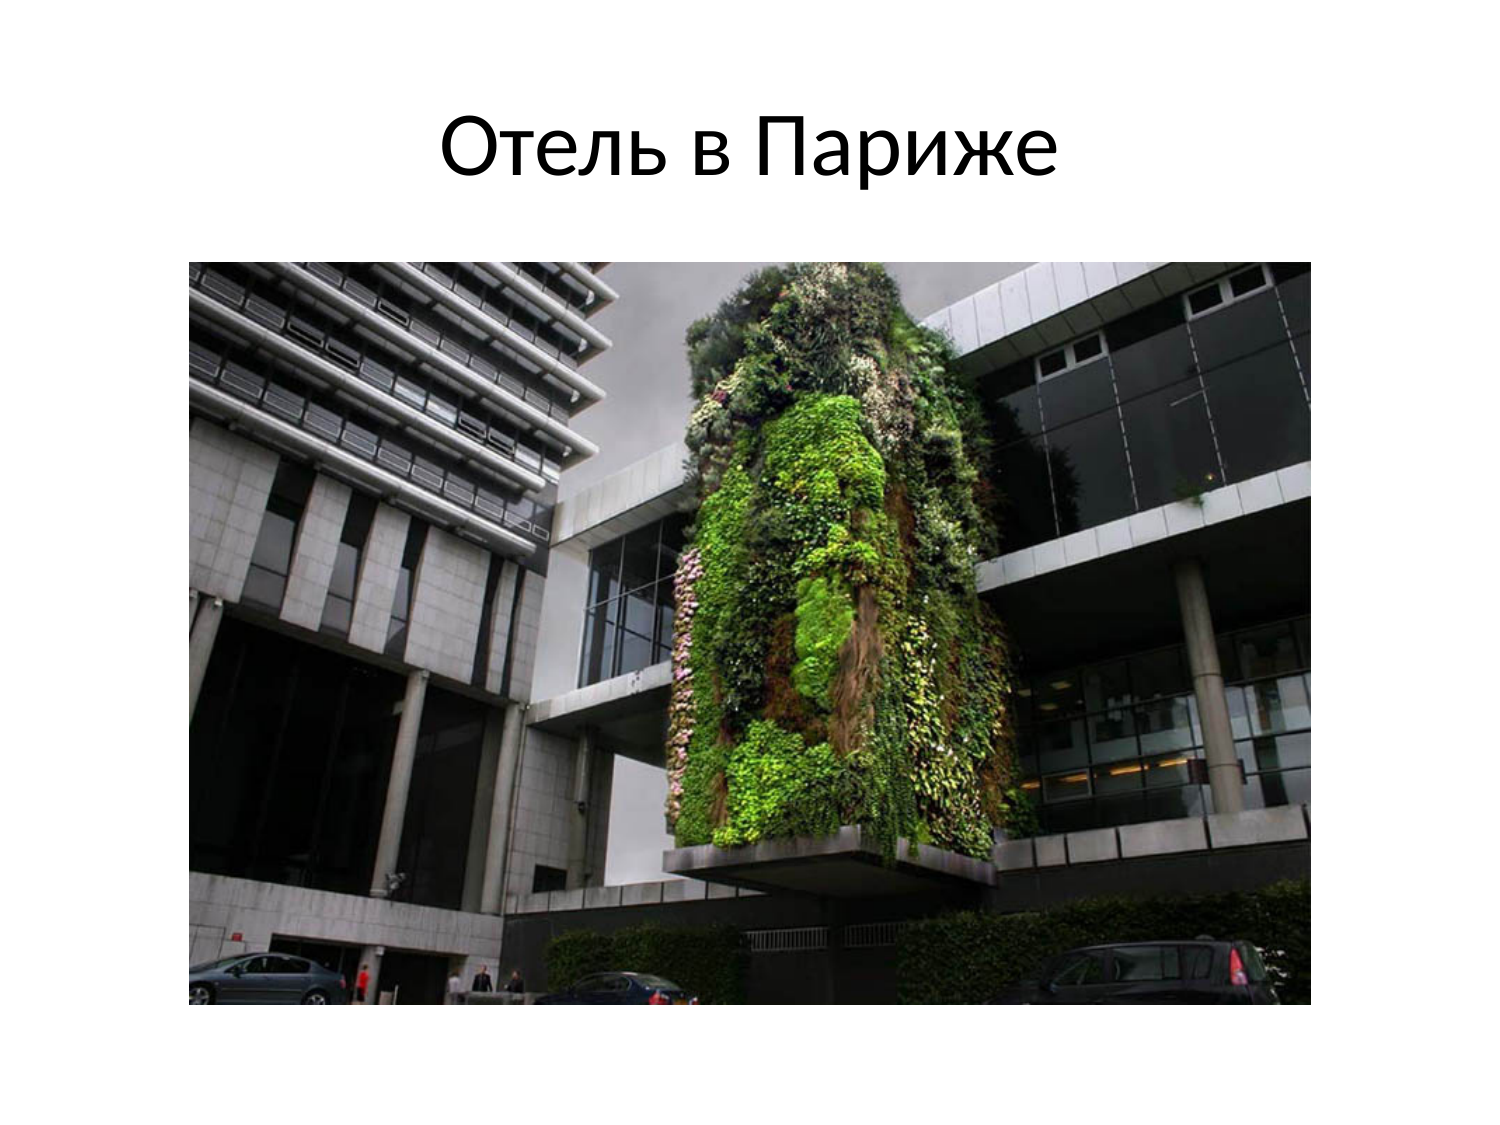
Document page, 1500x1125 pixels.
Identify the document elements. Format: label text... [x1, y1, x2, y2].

title Отель в Париже [75, 45, 1425, 233]
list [189, 262, 1311, 1006]
